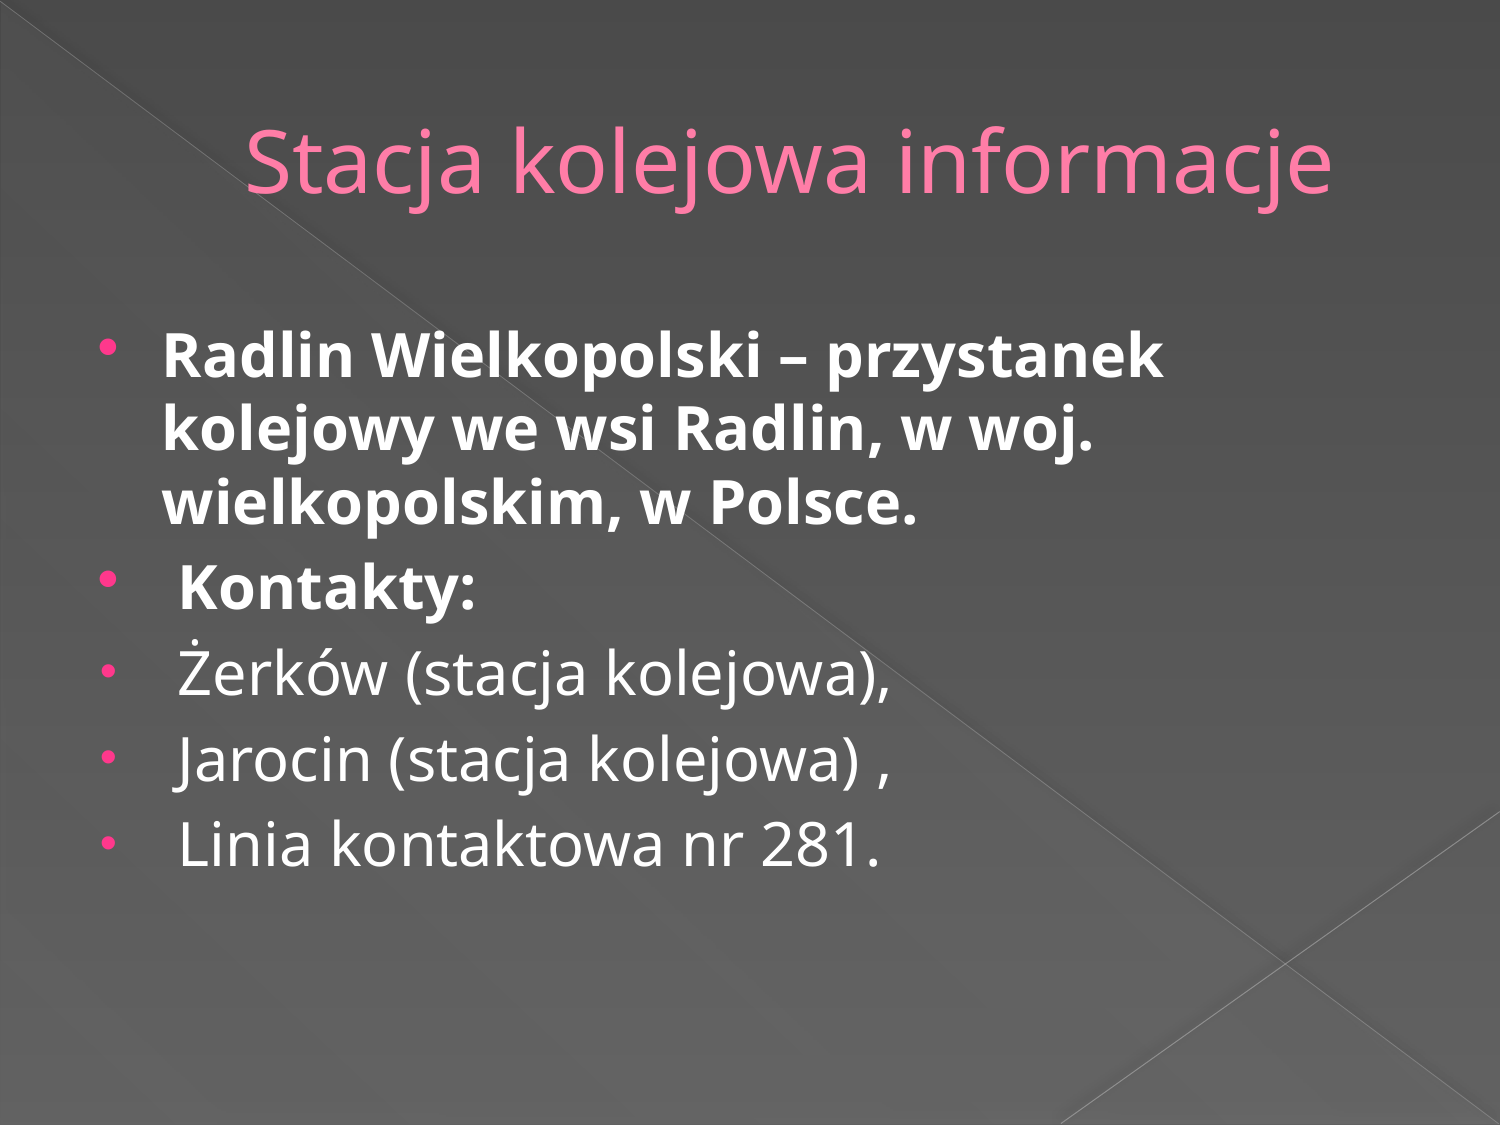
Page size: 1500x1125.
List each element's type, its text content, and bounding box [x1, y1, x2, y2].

title Stacja kolejowa informacje [75, 43, 1425, 274]
list Radlin Wielkopolski – przystanek kolejowy we wsi Radlin, w woj. wielkopolskim, w Polsce.​ Kontakty: ​ Żerków (stacja kolejowa), ​ Jarocin (stacja kolejowa) , Linia kontaktowa nr 281. [75, 308, 1425, 1059]
